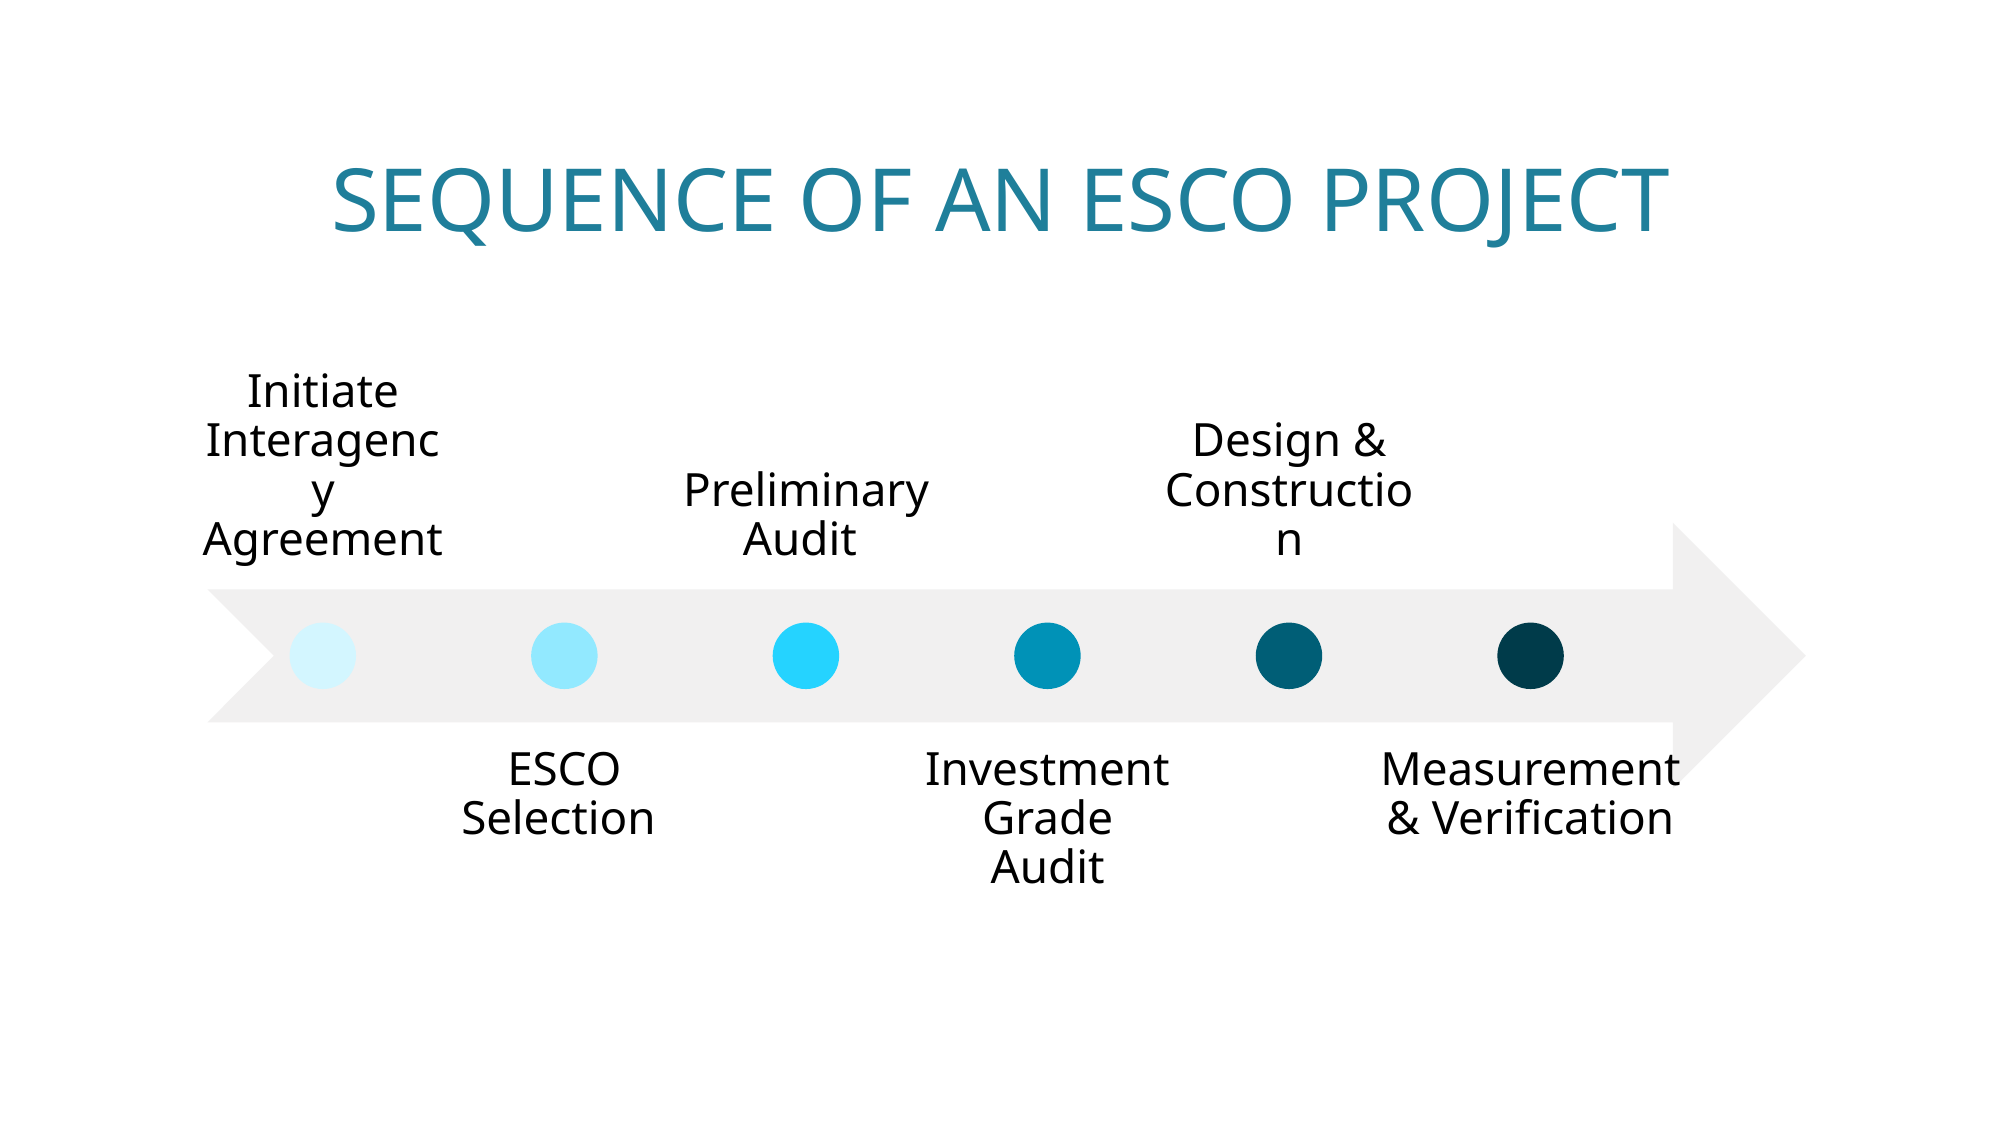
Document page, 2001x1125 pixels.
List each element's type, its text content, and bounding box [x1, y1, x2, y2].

title SEQUENCE OF AN ESCO PROJECT [201, 136, 1800, 257]
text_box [174, 323, 1806, 989]
